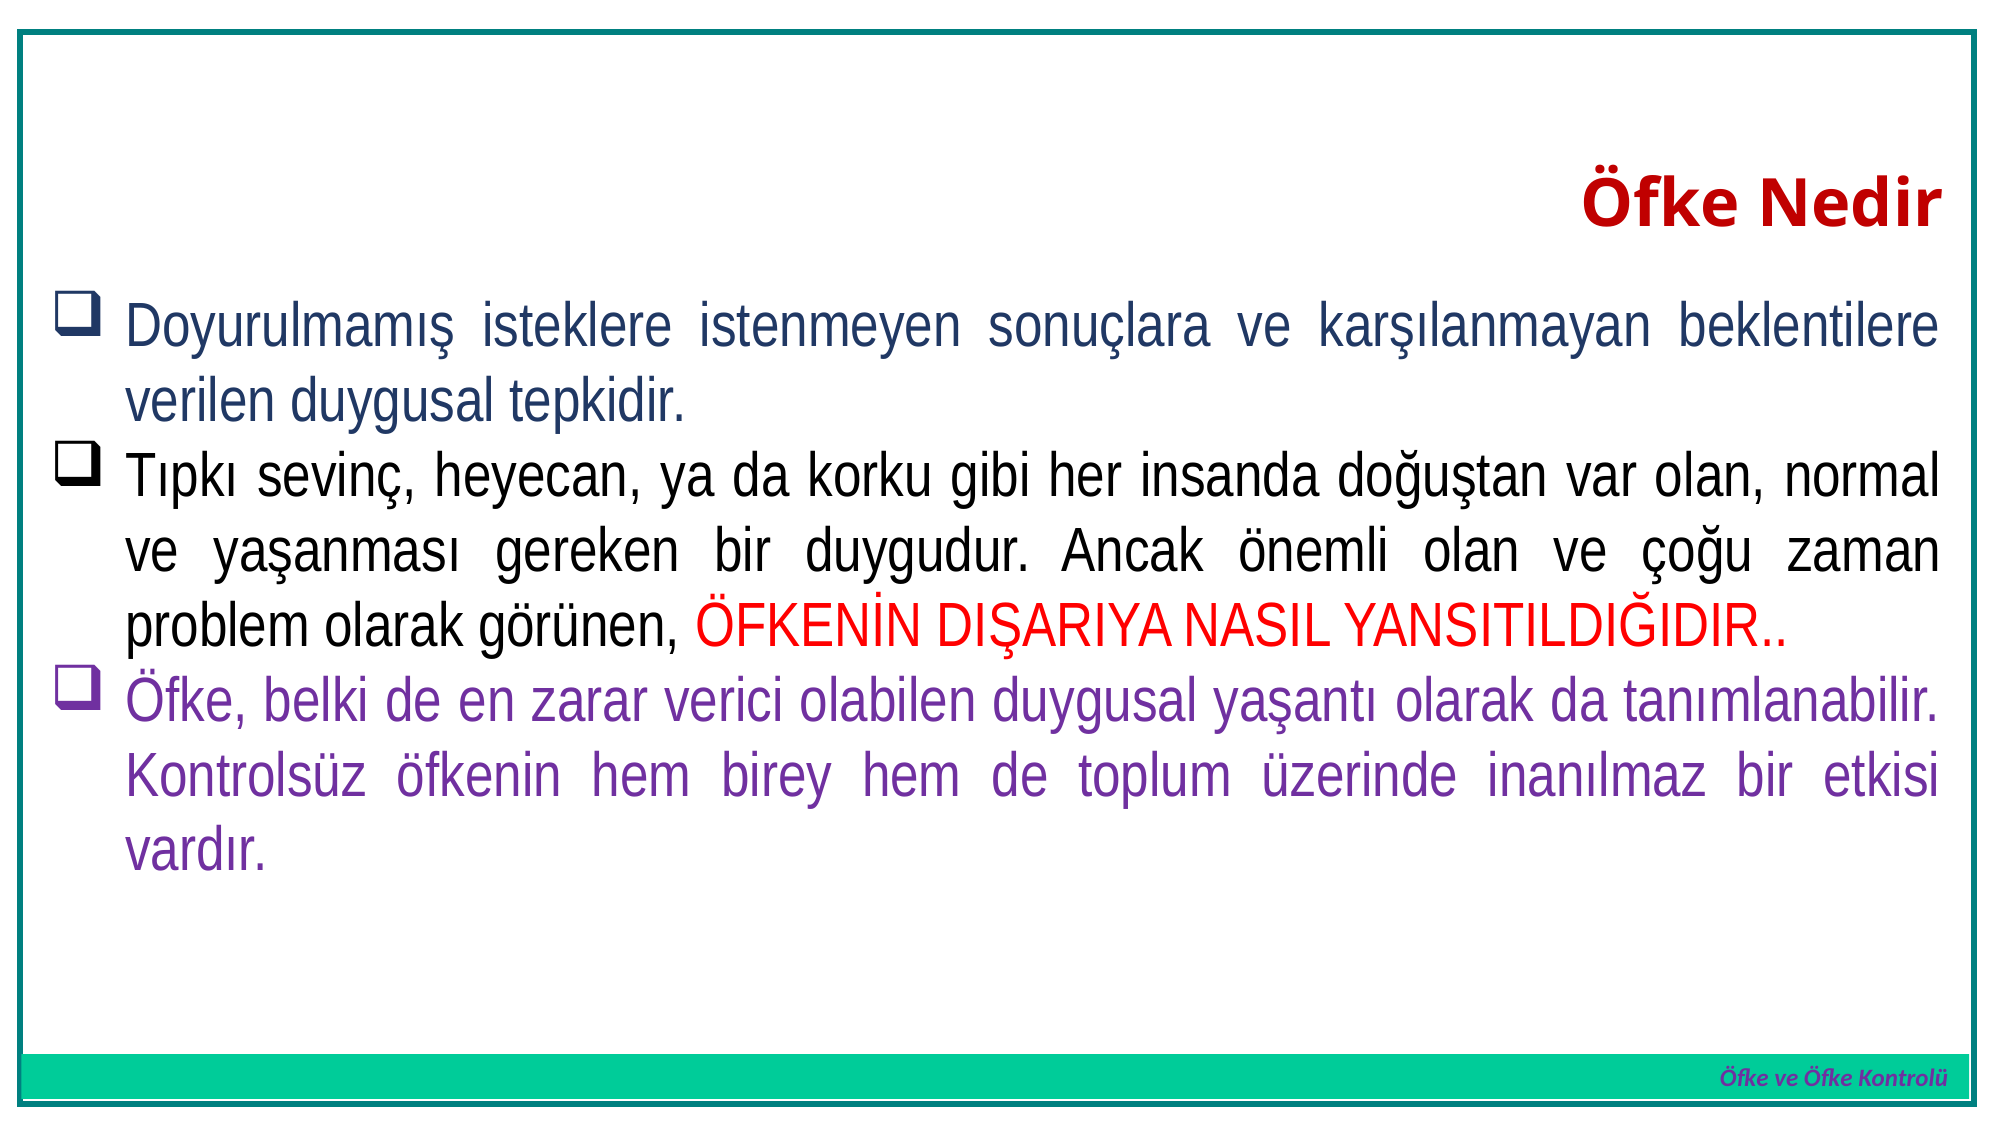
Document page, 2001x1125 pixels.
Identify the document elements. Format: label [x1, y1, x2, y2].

text_box [19, 31, 1974, 1105]
